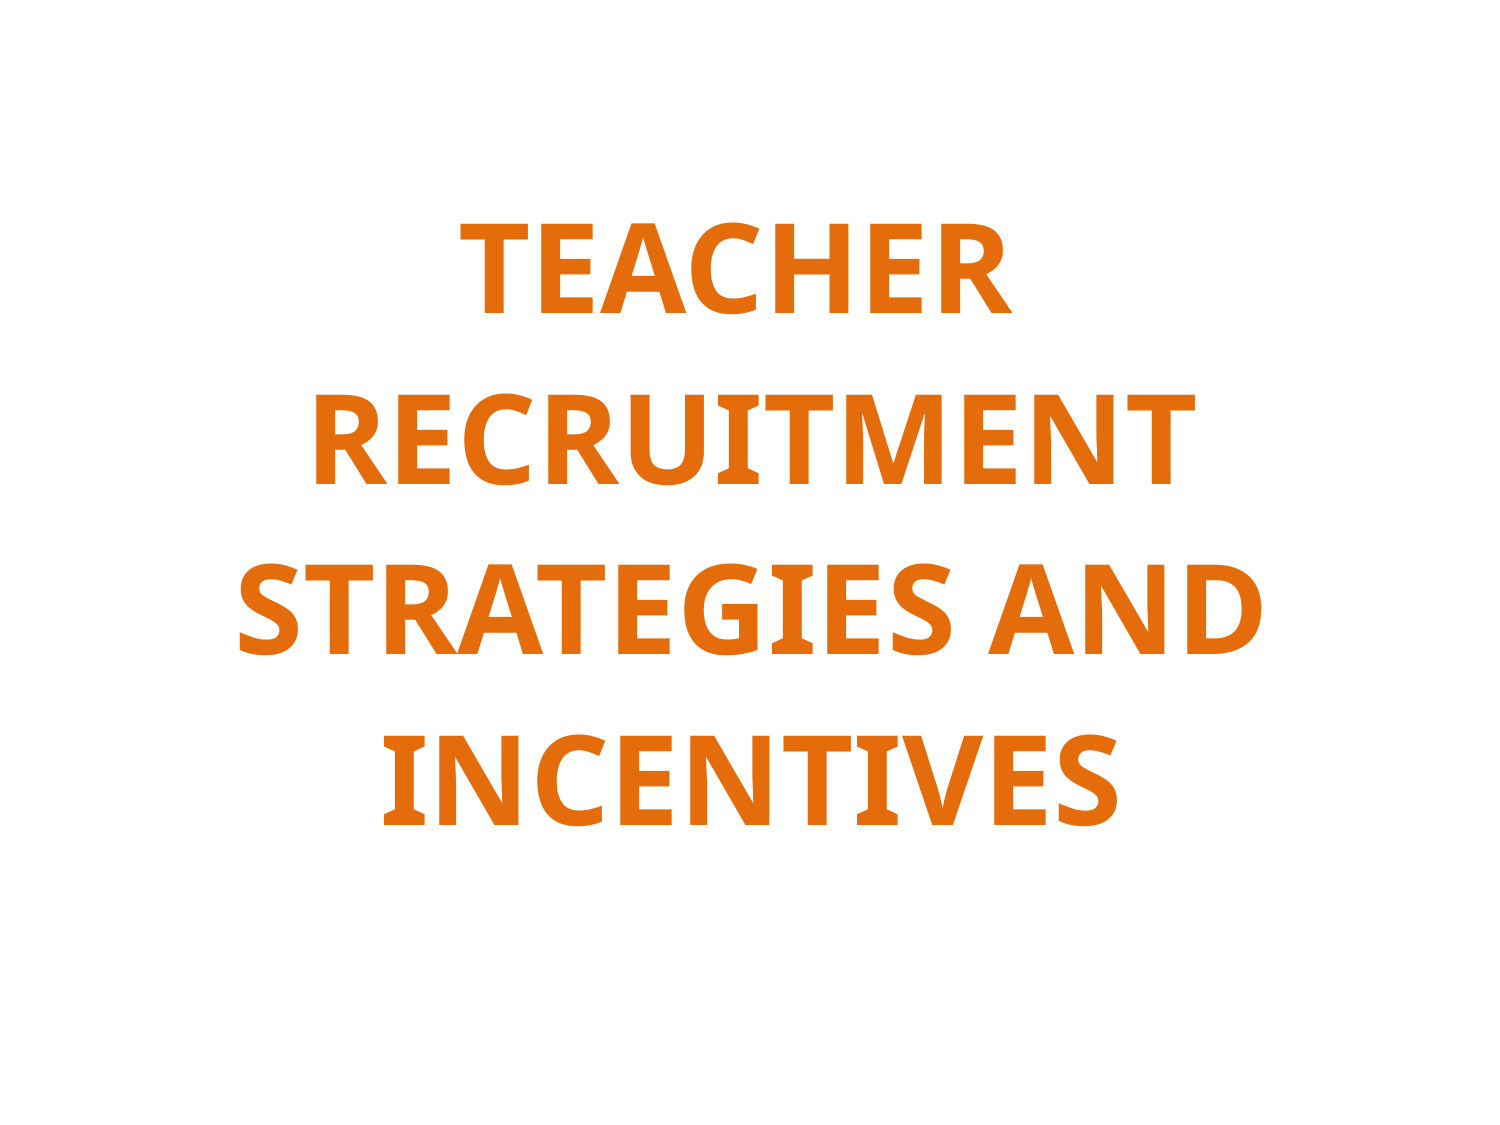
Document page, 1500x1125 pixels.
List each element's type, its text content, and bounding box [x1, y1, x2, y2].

title TEACHER RECRUITMENT STRATEGIES AND INCENTIVES [76, 113, 1427, 929]
